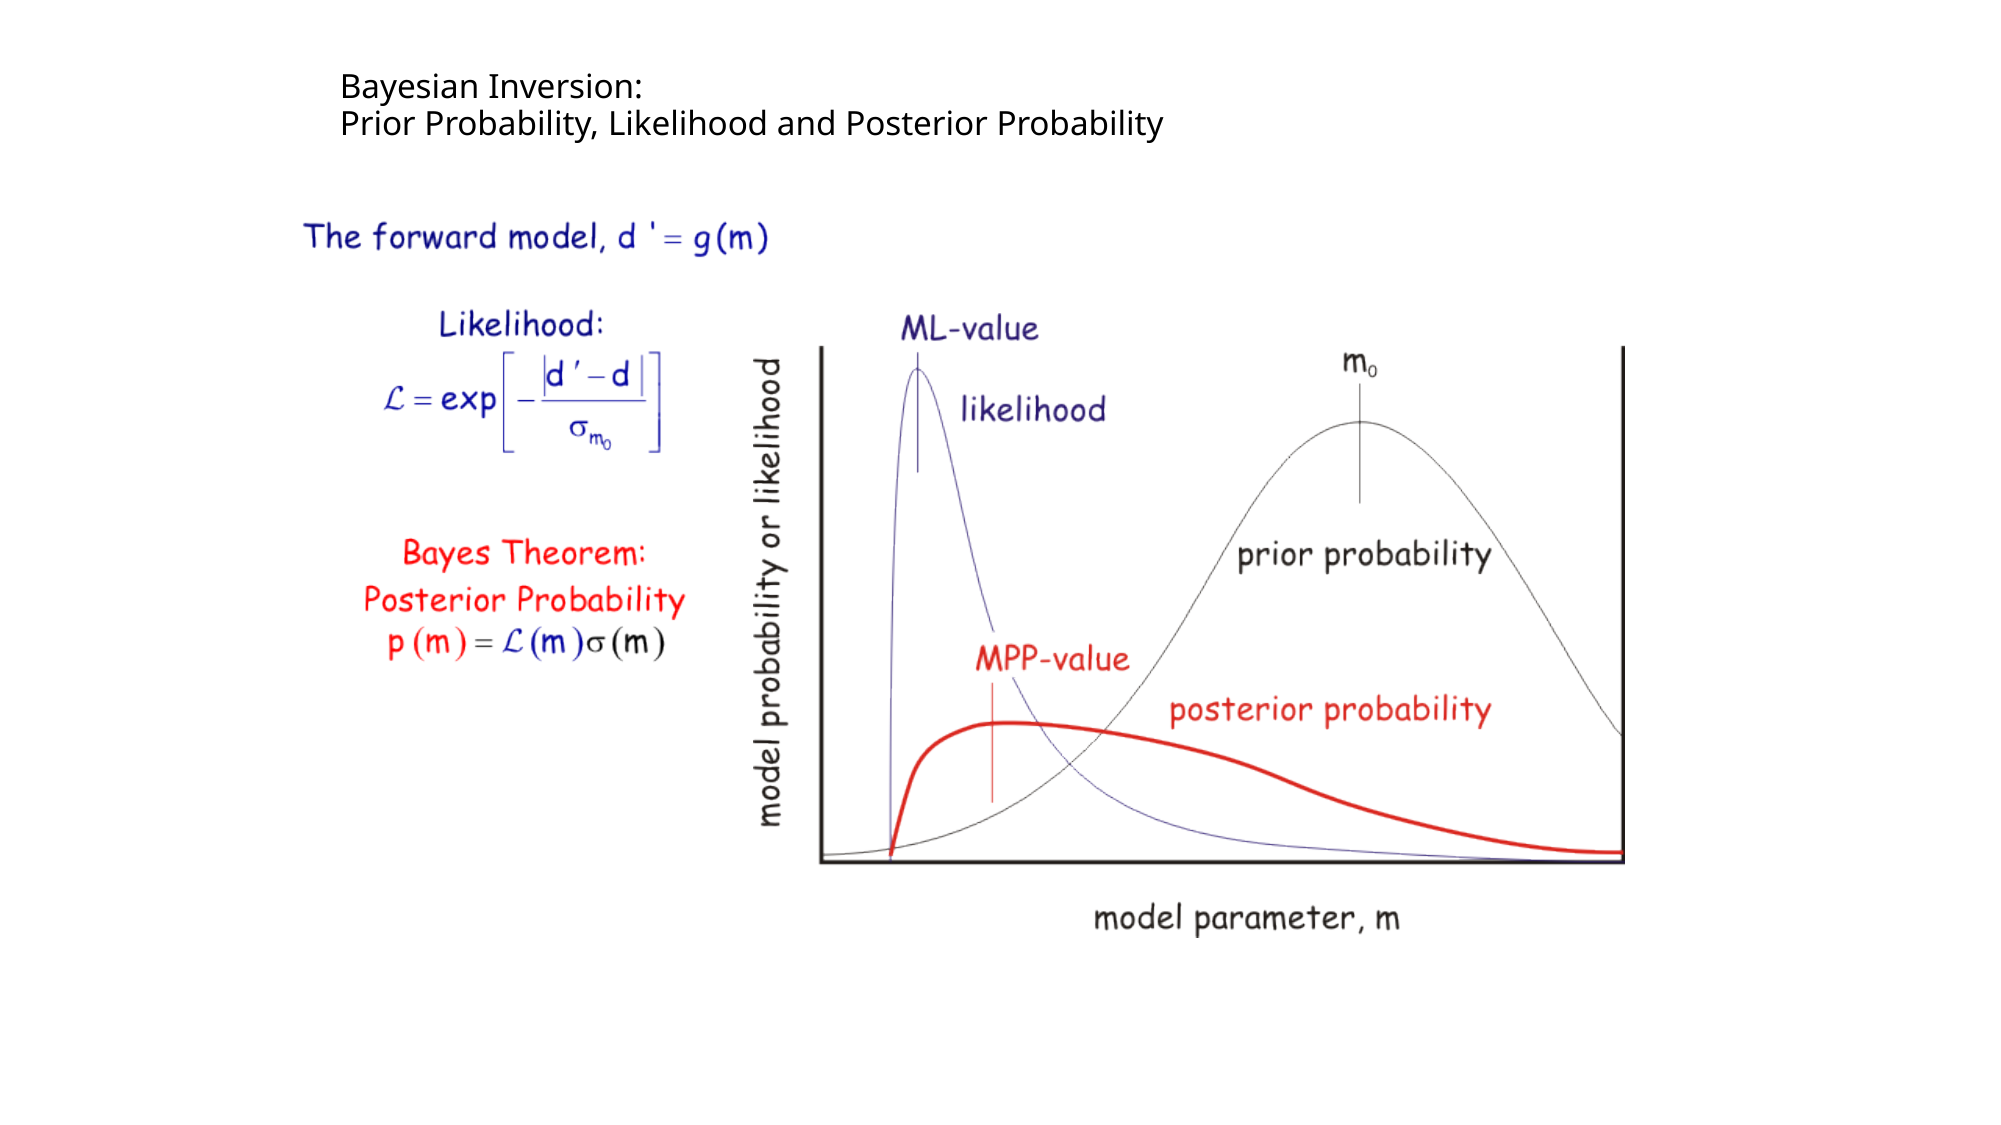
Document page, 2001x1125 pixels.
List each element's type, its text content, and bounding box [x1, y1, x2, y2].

title Bayesian Inversion: Prior Probability, Likelihood and Posterior Probability [324, 12, 1675, 200]
picture [49, 212, 1625, 938]
